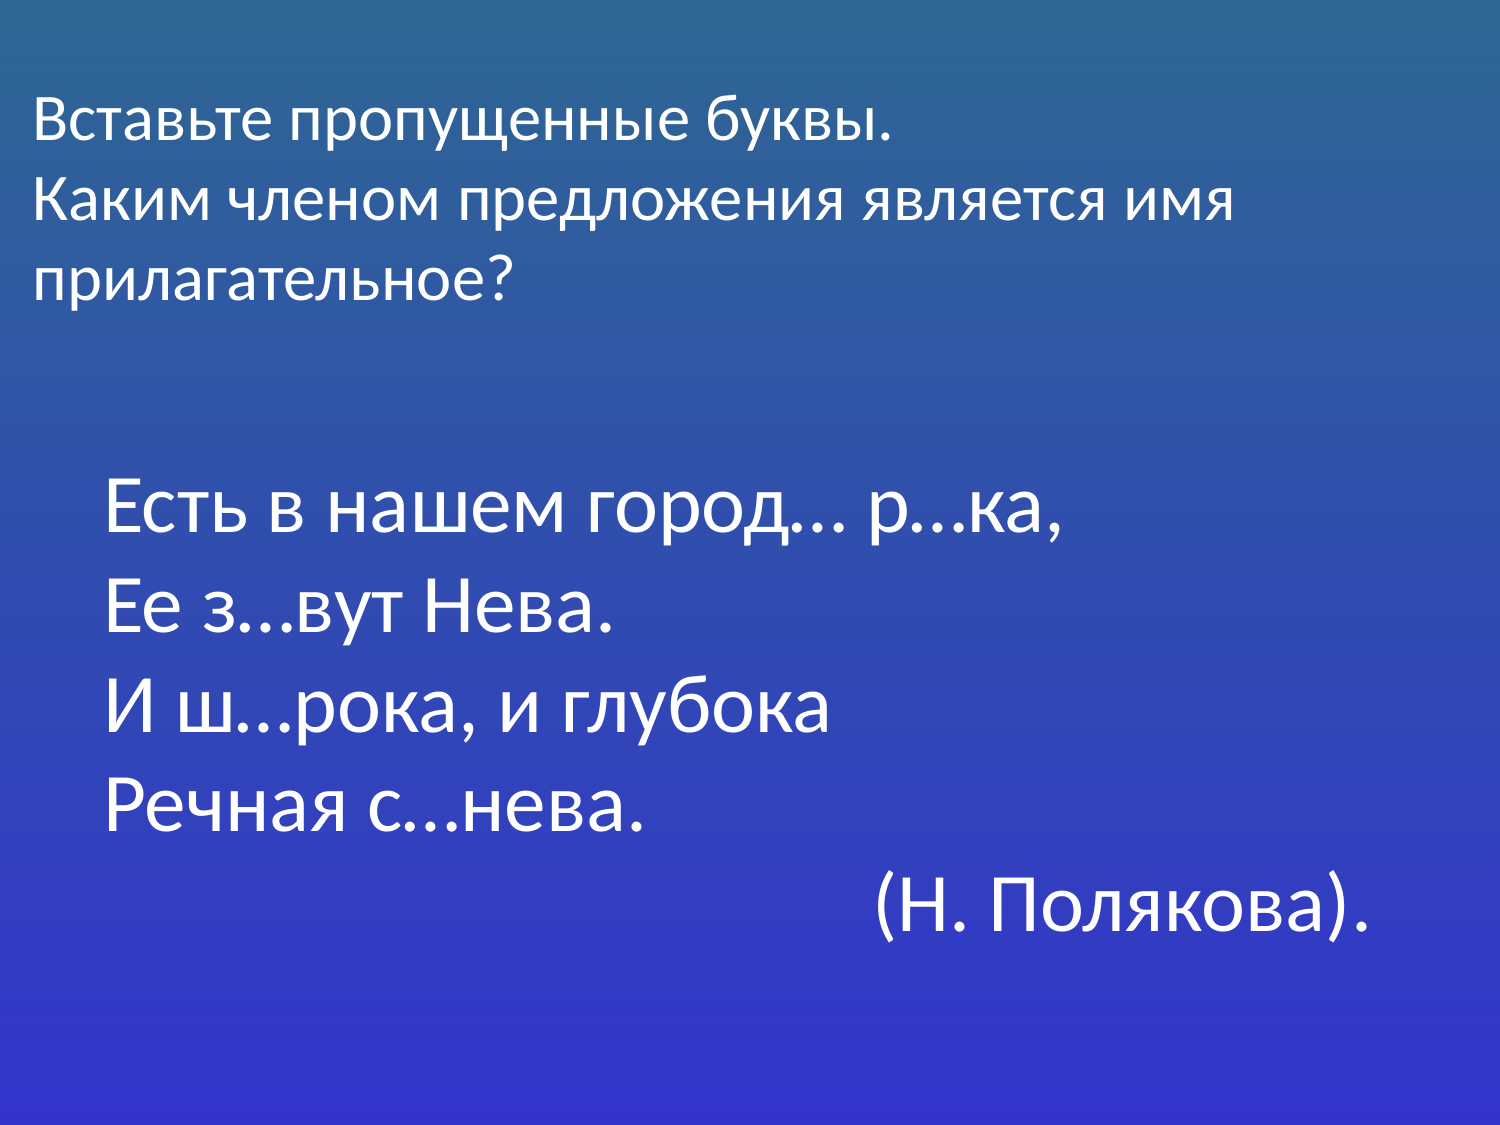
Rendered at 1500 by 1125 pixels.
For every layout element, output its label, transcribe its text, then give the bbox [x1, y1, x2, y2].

text_box Есть в нашем город… р…ка, Ее з…вут Нева. И ш…рока, и глубока Речная с…нева. (Н. Полякова). [88, 441, 1400, 956]
text_box Вставьте пропущенные буквы. Каким членом предложения является имя прилагательное? [17, 66, 1424, 321]
